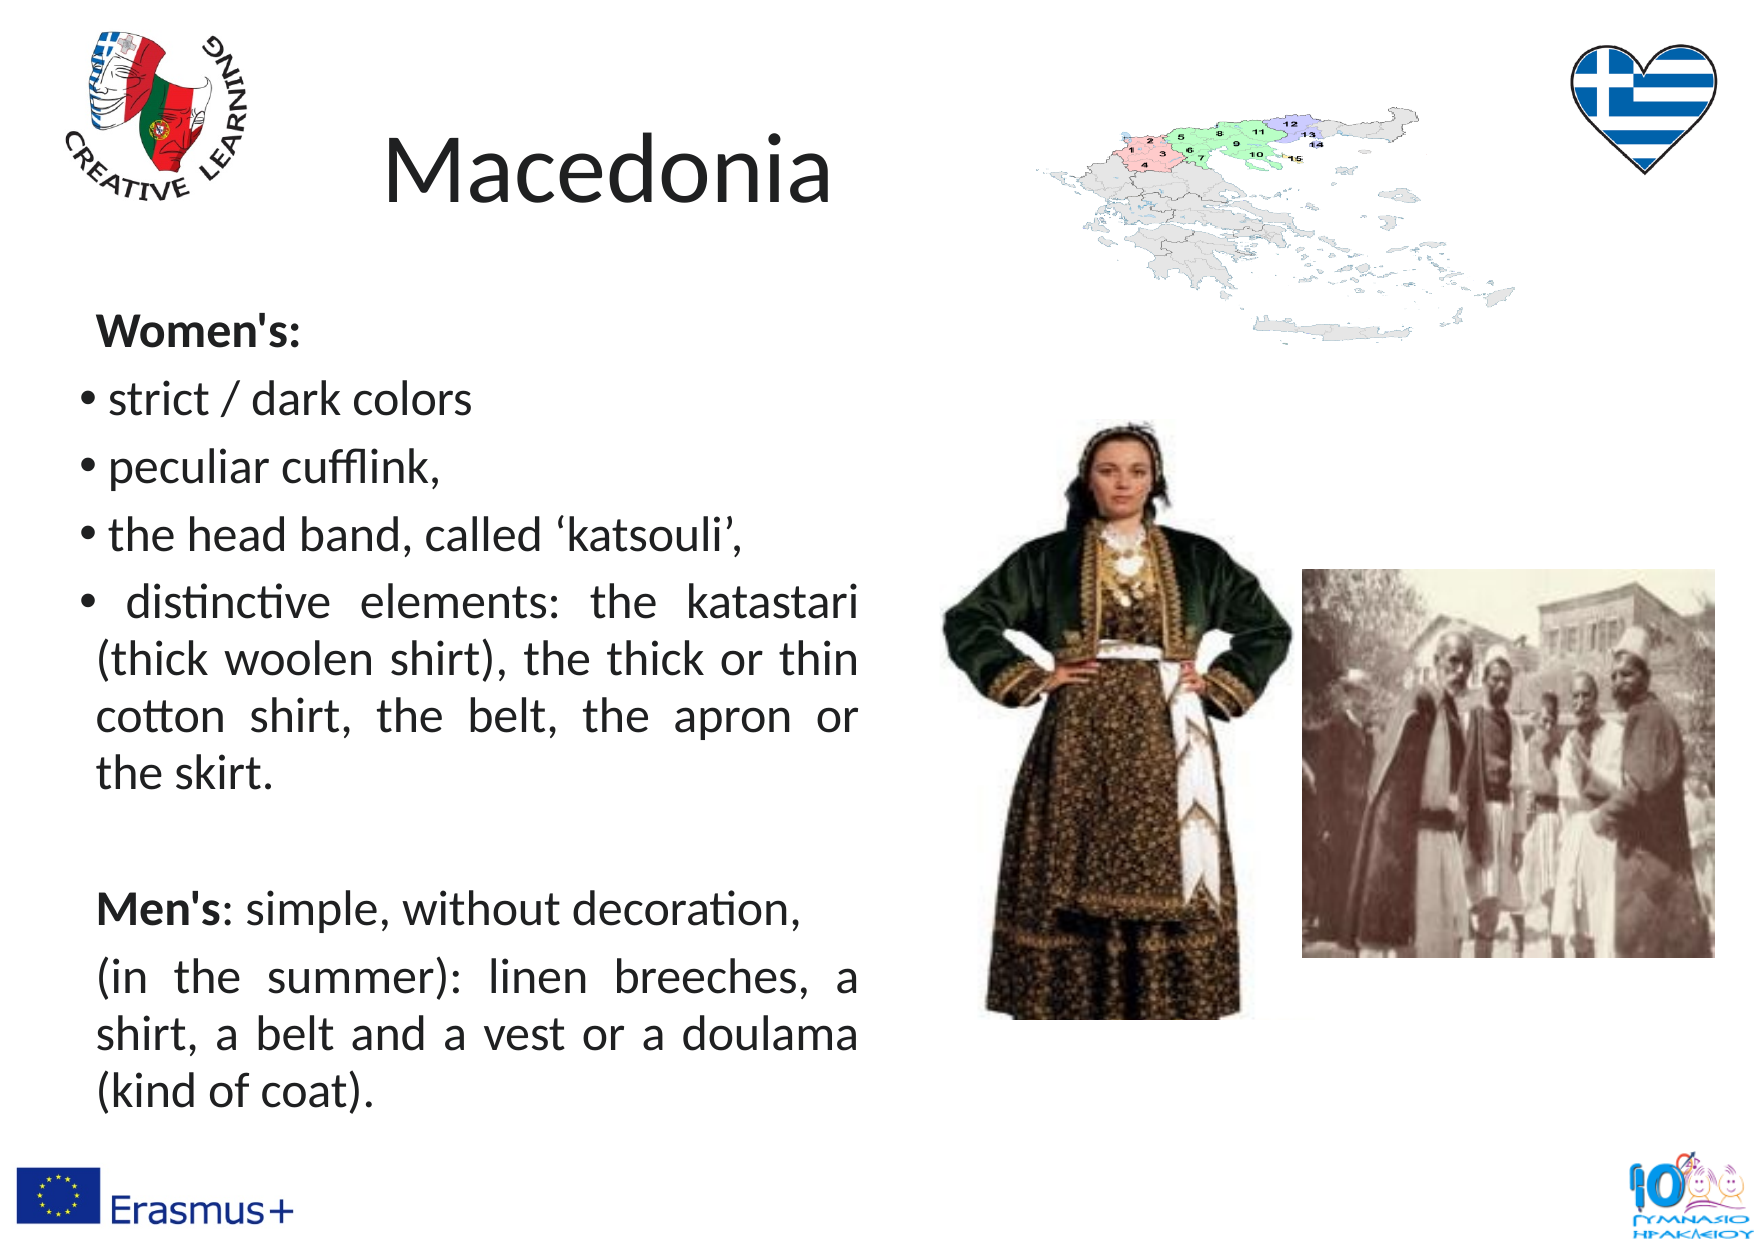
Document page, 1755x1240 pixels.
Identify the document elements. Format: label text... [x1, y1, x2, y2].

picture [1035, 106, 1515, 345]
picture [0, 1151, 309, 1240]
picture [1564, 32, 1724, 191]
text_box Women's: strict / dark colors peculiar cufflink, the head band, called ‘katsouli’, distinctive elements: the katastari (thick woolen shirt), the thick or thin cotton shirt, the belt, the apron or the skirt. Men's: simple, without decoration, (in the summer): linen breeches, a shirt, a belt and a vest or a doulama (kind of coat). [64, 294, 890, 1126]
picture [939, 419, 1715, 1020]
text_box Macedonia [366, 94, 850, 230]
picture [1626, 1150, 1755, 1240]
picture [51, 19, 261, 208]
